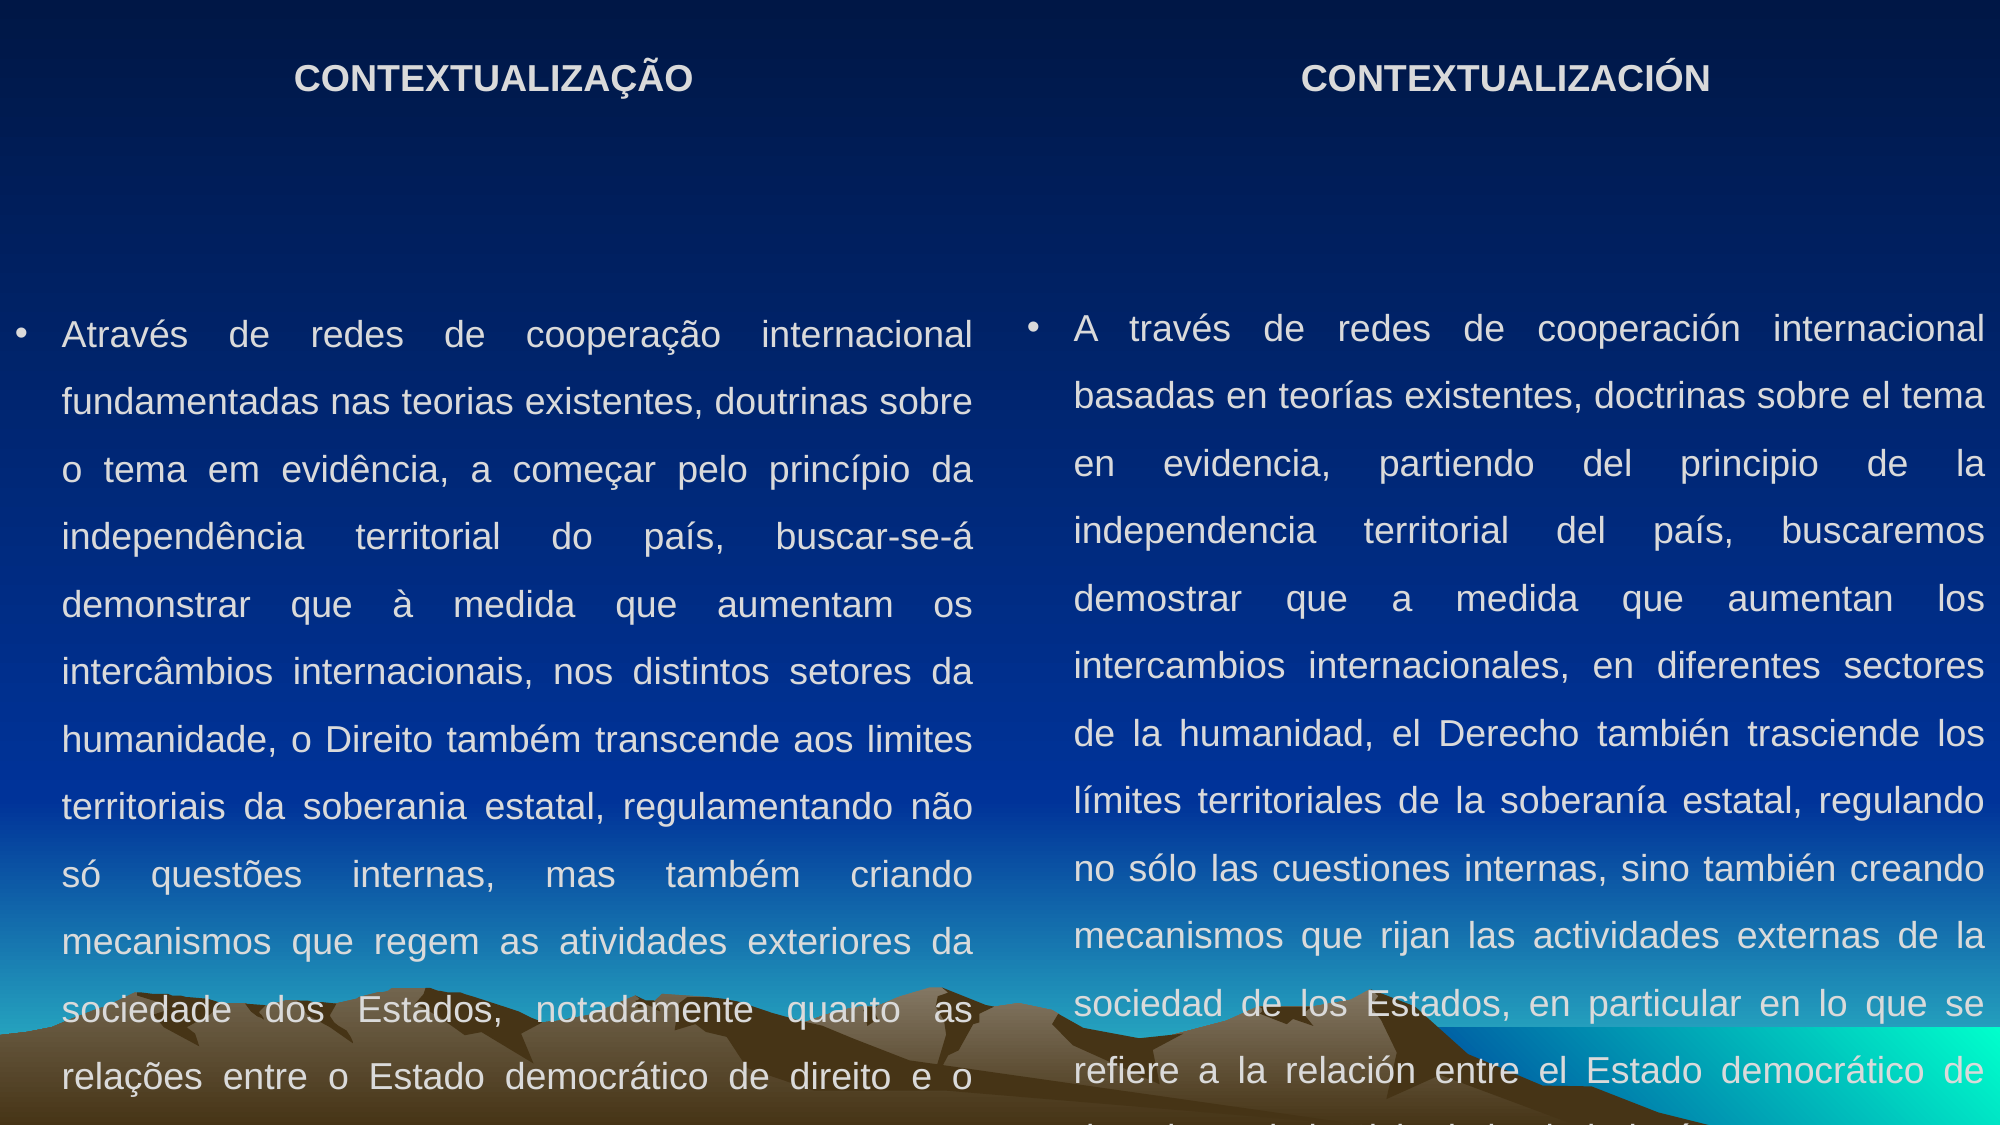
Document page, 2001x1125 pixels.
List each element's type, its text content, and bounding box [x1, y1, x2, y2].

text_box A través de redes de cooperación internacional basadas en teorías existentes, doctrinas sobre el tema en evidencia, partiendo del principio de la independencia territorial del país, buscaremos demostrar que a medida que aumentan los intercambios internacionales, en diferentes sectores de la humanidad, el Derecho también trasciende los límites territoriales de la soberanía estatal, regulando no sólo las cuestiones internas, sino también creando mecanismos que rijan las actividades externas de la sociedad de los Estados, en particular en lo que se refiere a la relación entre el Estado democrático de derecho y el ejercicio de la ciudadanía. [1012, 273, 2000, 1125]
text_box CONTEXTUALIZAÇÃO [0, 46, 988, 107]
text_box Através de redes de cooperação internacional fundamentadas nas teorias existentes, doutrinas sobre o tema em evidência, a começar pelo princípio da independência territorial do país, buscar-se-á demonstrar que à medida que aumentam os intercâmbios internacionais, nos distintos setores da humanidade, o Direito também transcende aos limites territoriais da soberania estatal, regulamentando não só questões internas, mas também criando mecanismos que regem as atividades exteriores da sociedade dos Estados, notadamente quanto as relações entre o Estado democrático de direito e o exercício da cidadania. [0, 279, 988, 1125]
text_box CONTEXTUALIZACIÓN [1012, 46, 2000, 107]
